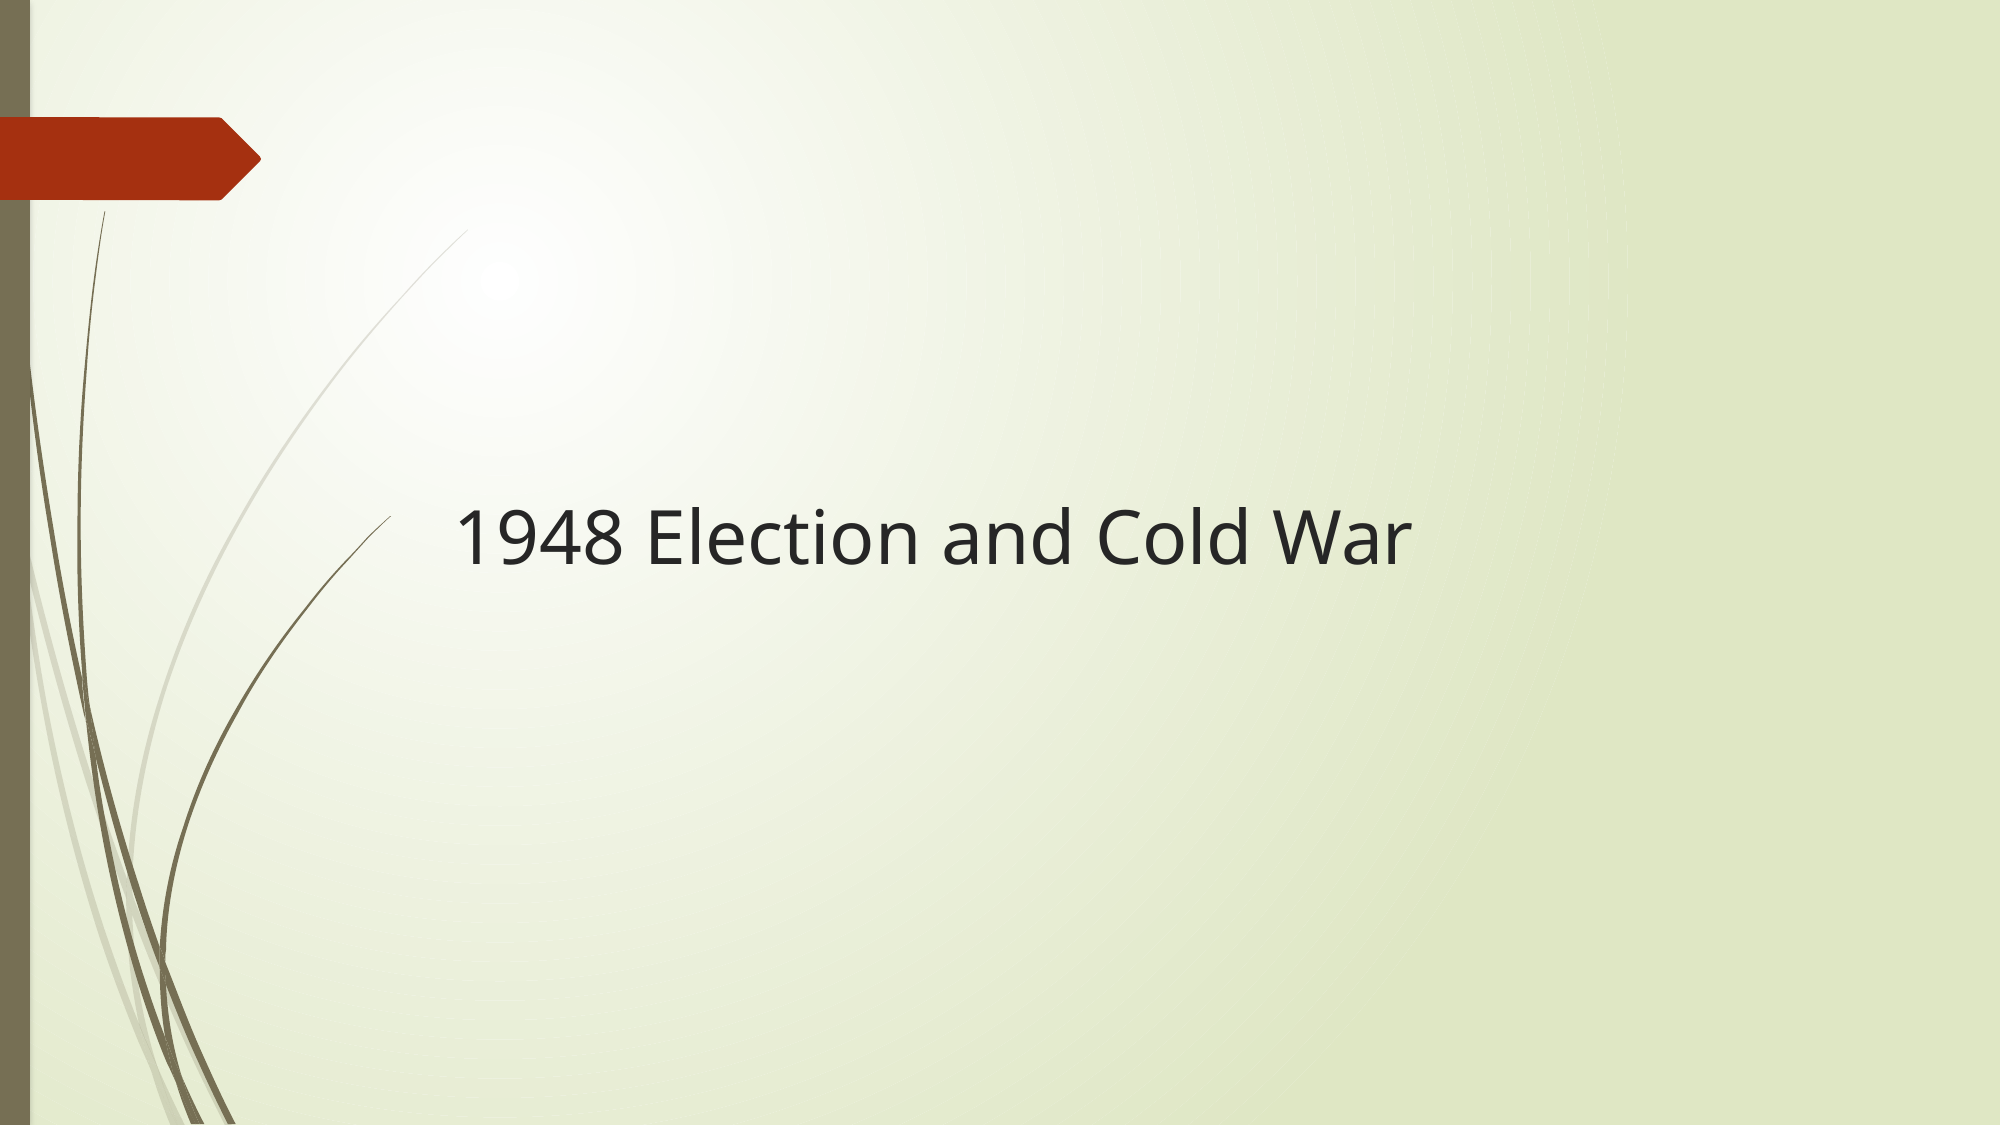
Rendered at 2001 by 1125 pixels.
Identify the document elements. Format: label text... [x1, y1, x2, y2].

title 1948 Election and Cold War [438, 481, 1901, 693]
